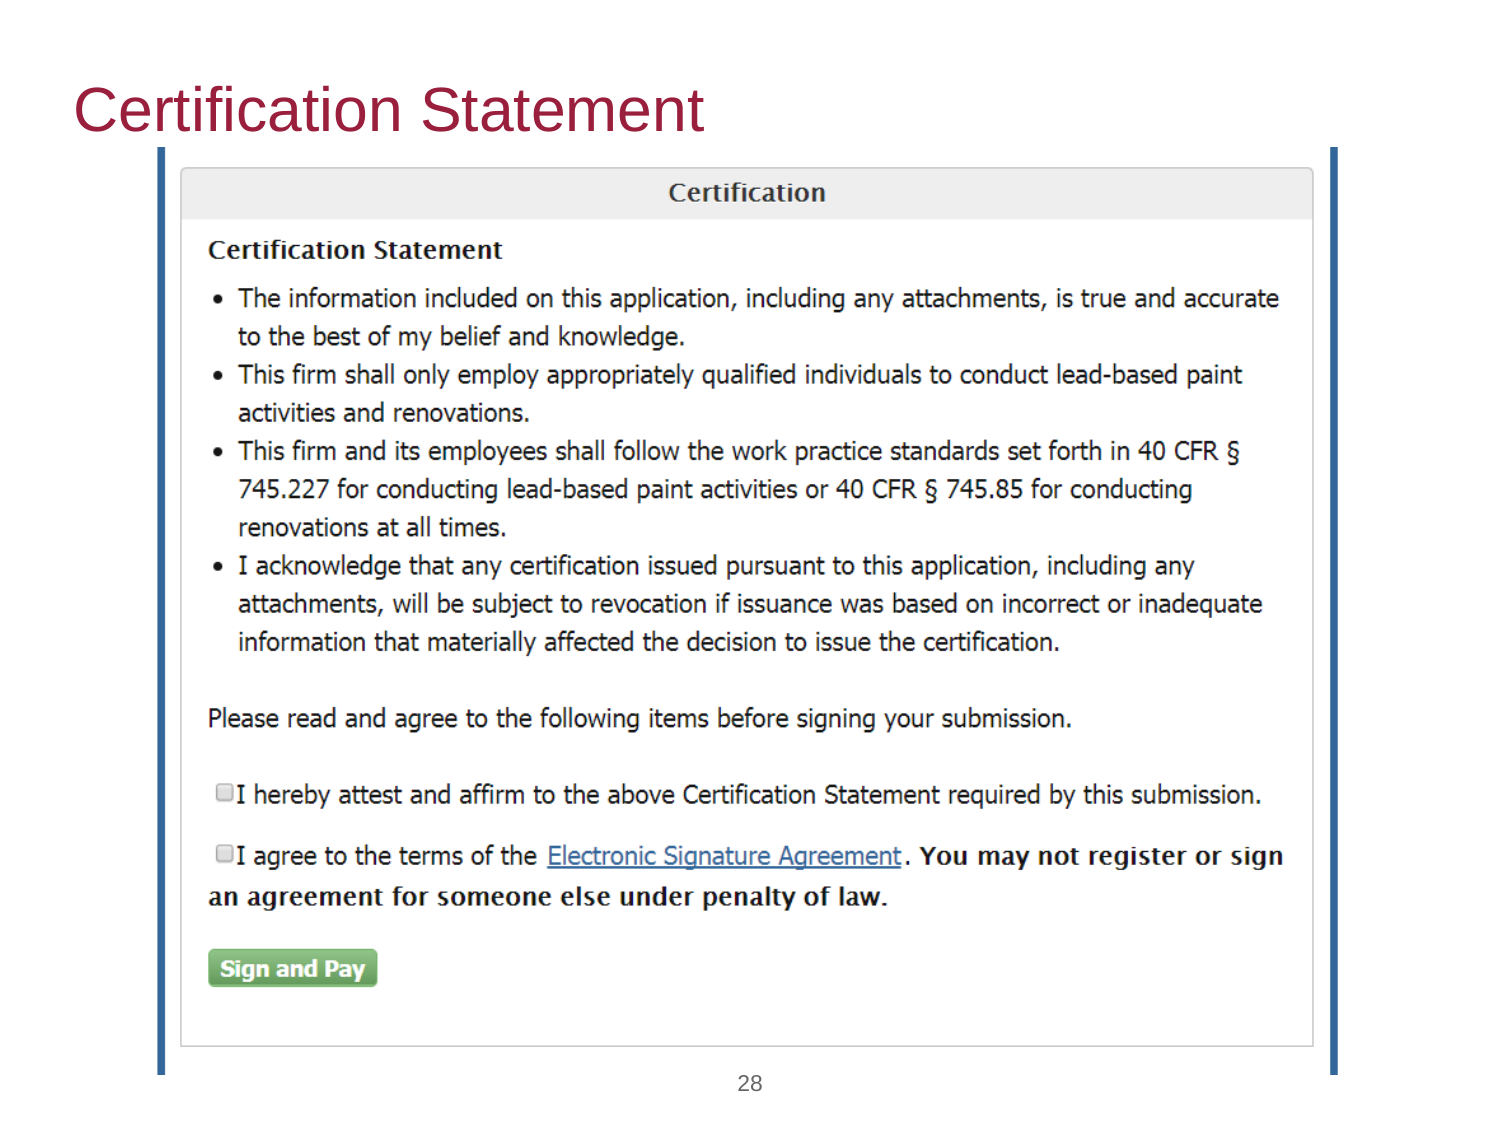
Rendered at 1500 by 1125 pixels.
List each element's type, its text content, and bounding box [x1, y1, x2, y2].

title Certification Statement [73, 30, 1425, 182]
picture [141, 147, 1358, 1075]
slide_number 28 [686, 1083, 814, 1109]
